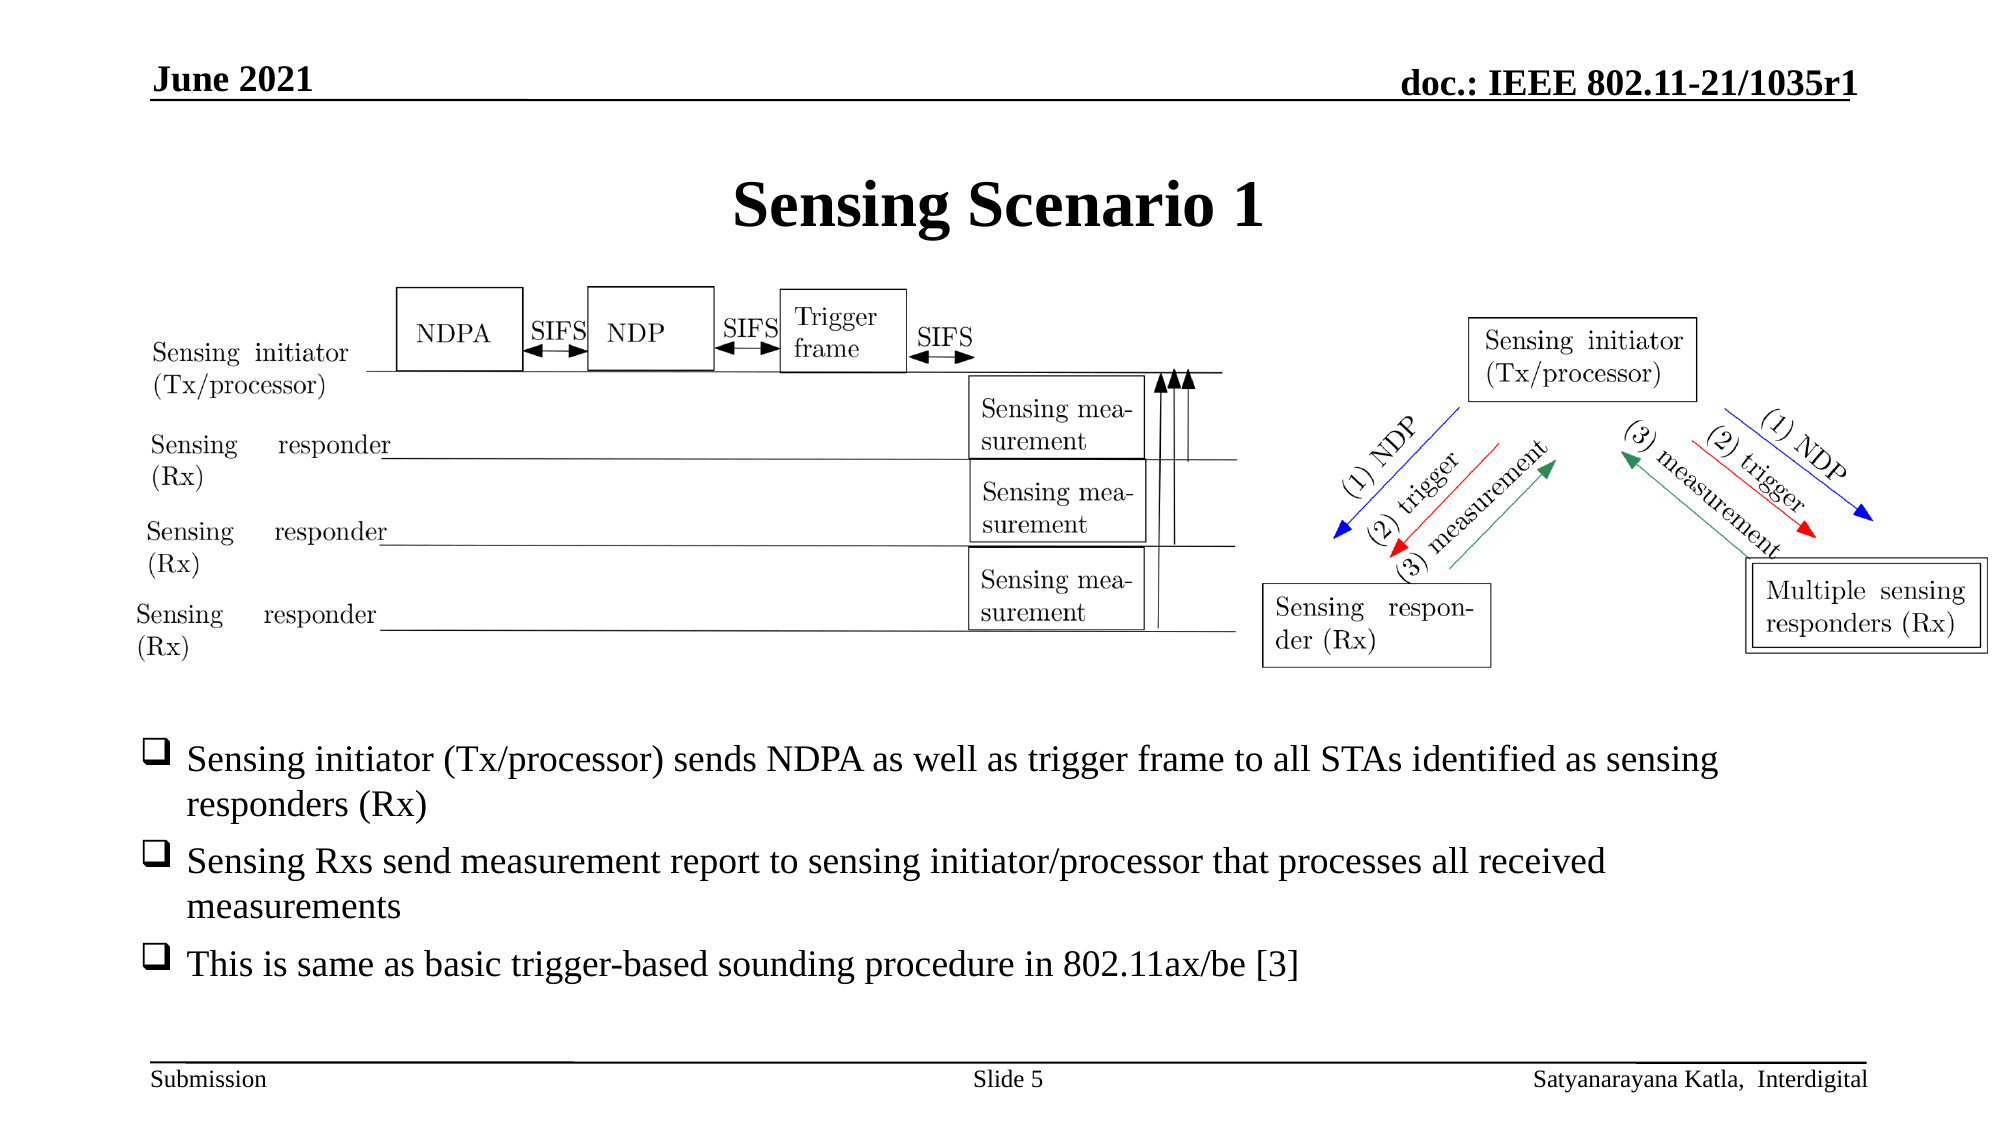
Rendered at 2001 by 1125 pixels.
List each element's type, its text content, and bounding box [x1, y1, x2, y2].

picture [132, 286, 1238, 664]
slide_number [152, 54, 563, 100]
picture [1262, 317, 1988, 668]
slide_number Slide 5 [950, 1061, 1067, 1123]
text_box Sensing initiator (Tx/processor) sends NDPA as well as trigger frame to all STAs identified as sensing responders (Rx) Sensing Rxs send measurement report to sensing initiator/processor that processes all received measurements This is same as basic trigger-based sounding procedure in 802.11ax/be [3] [125, 726, 1772, 992]
footer Satyanarayana Katla, Interdigital [1171, 1061, 1869, 1093]
title Sensing Scenario 1 [149, 112, 1850, 288]
